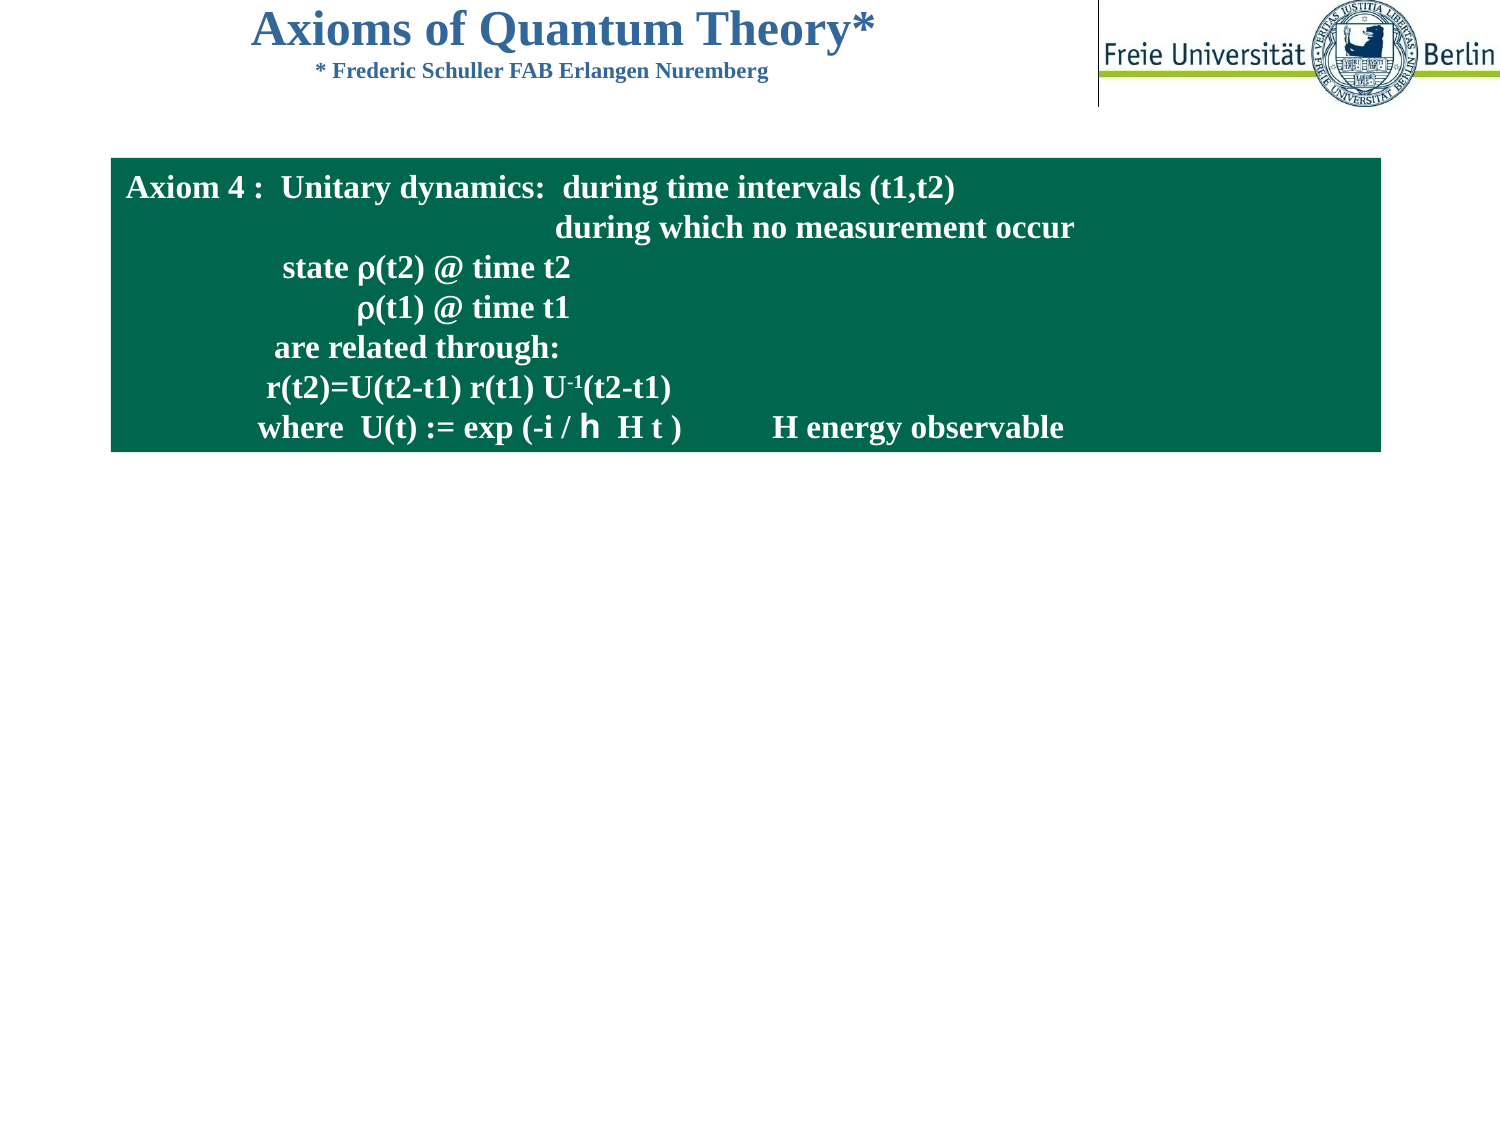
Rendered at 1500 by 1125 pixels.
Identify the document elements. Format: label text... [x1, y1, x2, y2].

picture [1098, 0, 1500, 107]
text_box Axioms of Quantum Theory* * Frederic Schuller FAB Erlangen Nuremberg [0, 0, 1091, 79]
text_box Axiom 4 : Unitary dynamics: during time intervals (t1,t2) during which no measurement occur state r(t2) @ time t2 r(t1) @ time t1 are related through: r(t2)=U(t2-t1) r(t1) U-1(t2-t1) where U(t) := exp (-i / h H t ) H energy observable [110, 157, 1381, 453]
